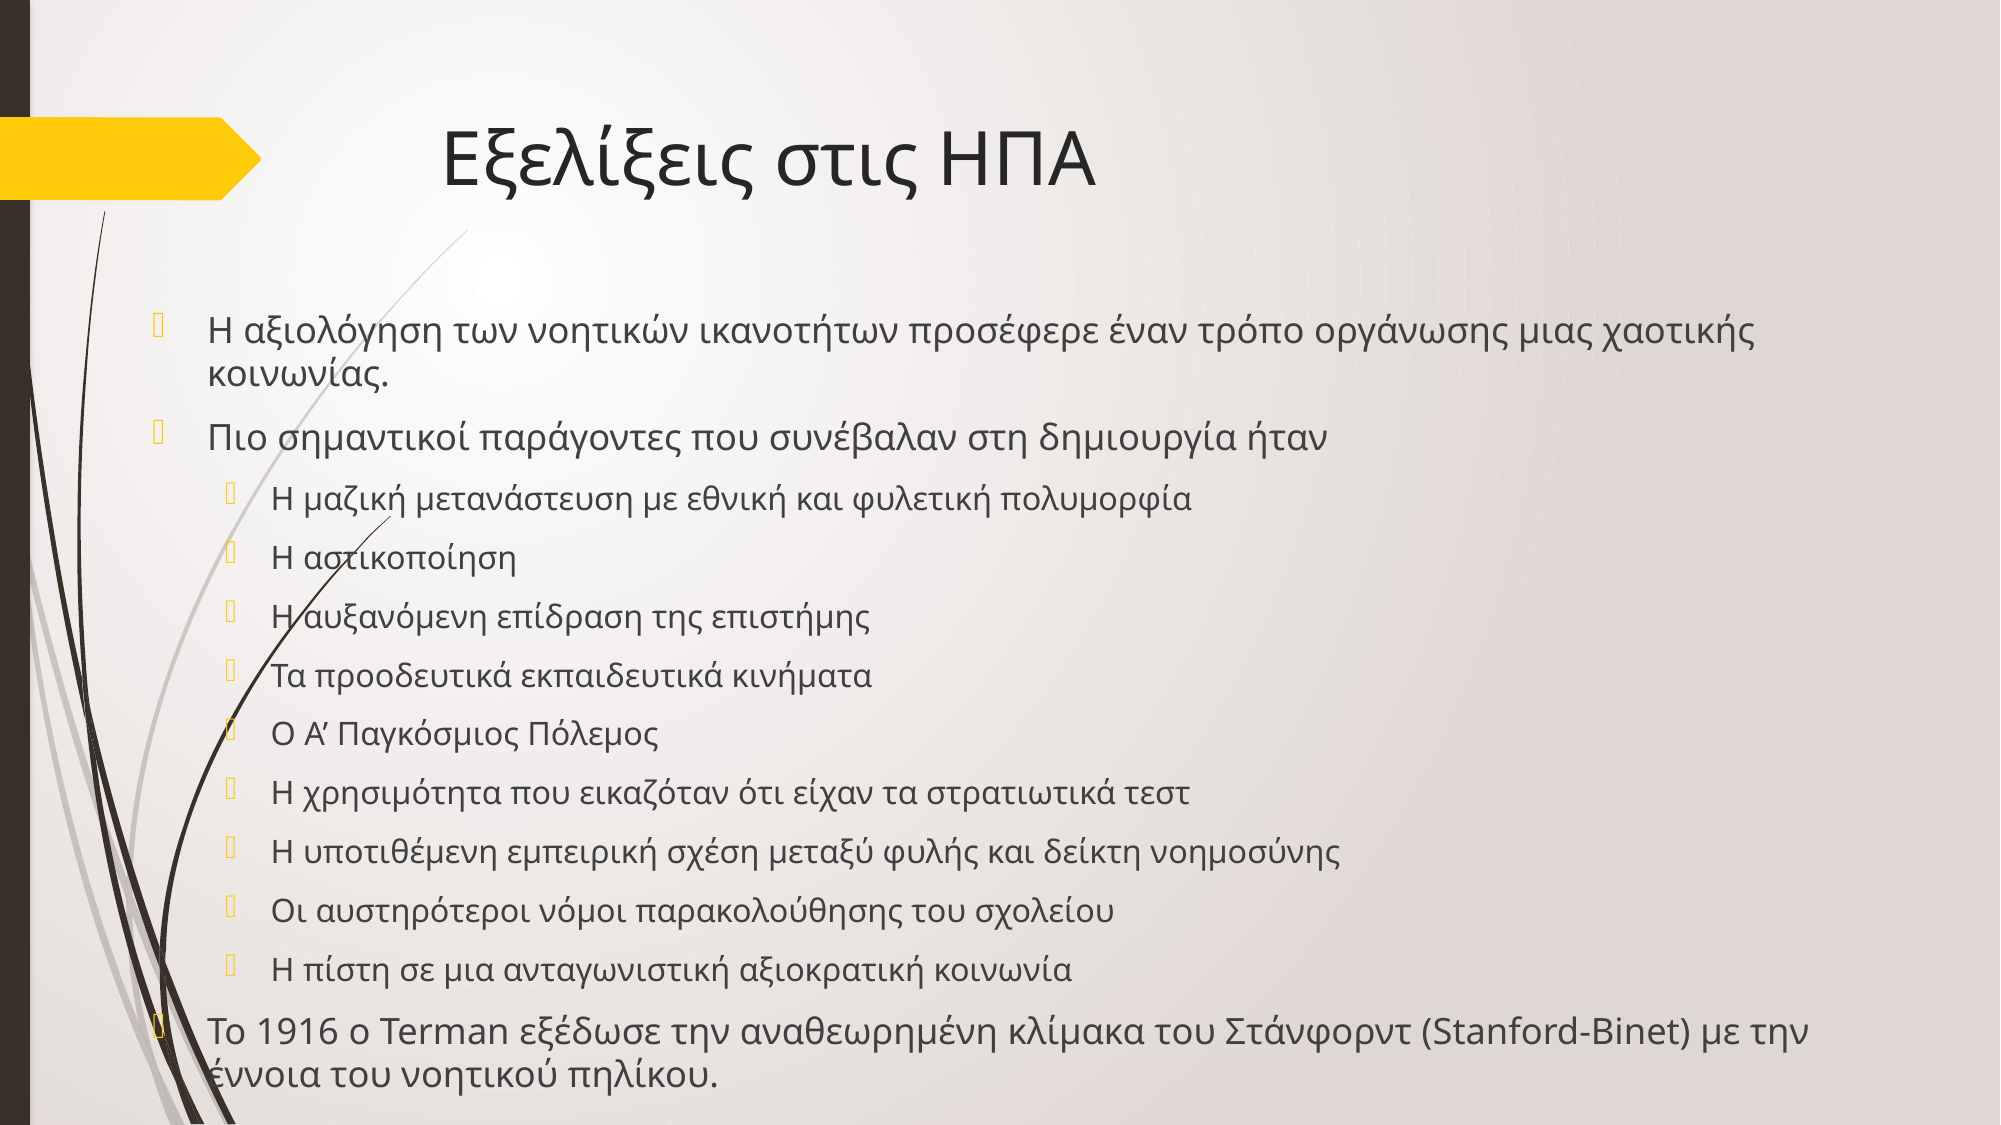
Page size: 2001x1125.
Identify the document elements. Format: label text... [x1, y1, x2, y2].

title Εξελίξεις στις ΗΠΑ [425, 102, 1888, 313]
list Η αξιολόγηση των νοητικών ικανοτήτων προσέφερε έναν τρόπο οργάνωσης μιας χαοτικής κοινωνίας. Πιο σημαντικοί παράγοντες που συνέβαλαν στη δημιουργία ήταν Η μαζική μετανάστευση με εθνική και φυλετική πολυμορφία Η αστικοποίηση Η αυξανόμενη επίδραση της επιστήμης Τα προοδευτικά εκπαιδευτικά κινήματα Ο Α’ Παγκόσμιος Πόλεμος Η χρησιμότητα που εικαζόταν ότι είχαν τα στρατιωτικά τεστ Η υποτιθέμενη εμπειρική σχέση μεταξύ φυλής και δείκτη νοημοσύνης Οι αυστηρότεροι νόμοι παρακολούθησης του σχολείου Η πίστη σε μια ανταγωνιστική αξιοκρατική κοινωνία Το 1916 o Terman εξέδωσε την αναθεωρημένη κλίμακα του Στάνφορντ (Stanford-Binet) με την έννοια του νοητικού πηλίκου. [137, 299, 1863, 1107]
